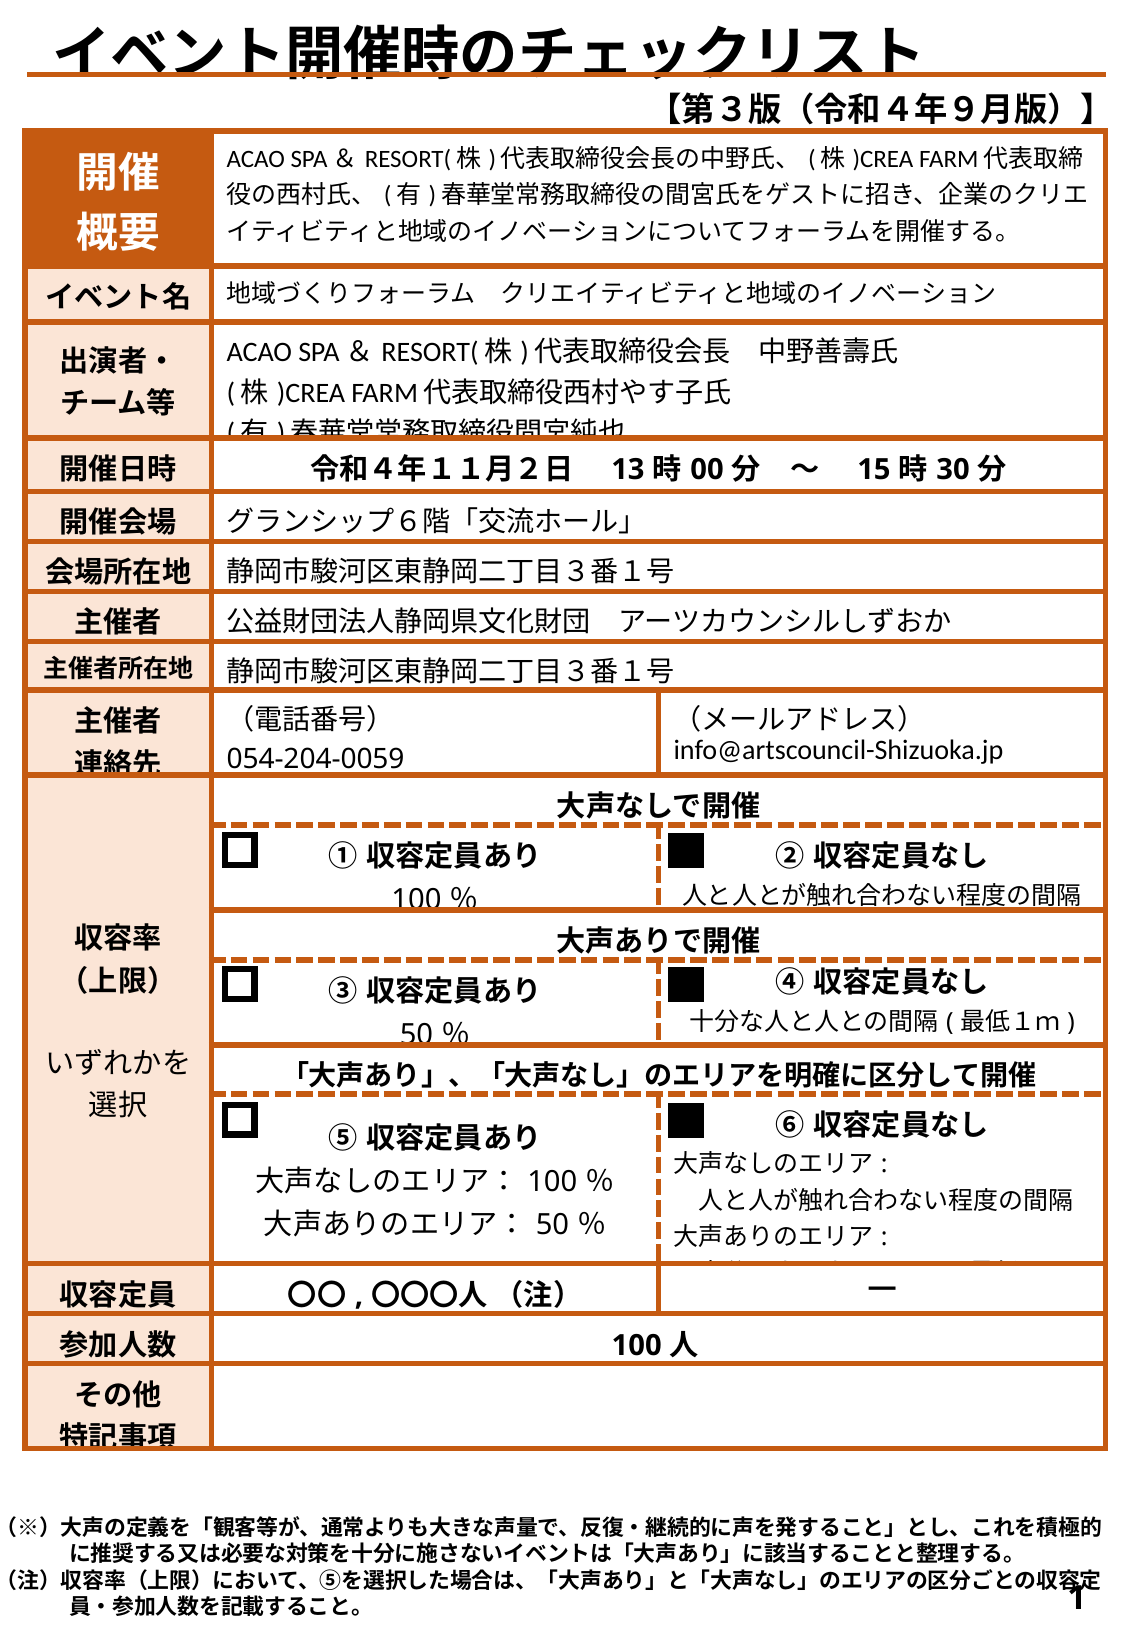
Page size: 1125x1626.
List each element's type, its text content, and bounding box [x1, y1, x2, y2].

table_cell 主催者 連絡先 [28, 693, 209, 772]
table_cell 開催日時 [28, 441, 209, 489]
table_cell ②収容定員なし 人と人とが触れ合わない程度の間隔 [659, 825, 1103, 907]
table_header 開催 概要 [28, 134, 209, 263]
table_cell 公益財団法人静岡県文化財団 アーツカウンシルしずおか [214, 594, 1103, 639]
table_cell 〇〇,〇〇〇人 （注） [214, 1266, 656, 1311]
table_cell 主催者所在地 [28, 644, 209, 687]
table_cell ACAO SPA＆RESORT(株)代表取締役会長 中野善壽氏 (株)CREA FARM代表取締役西村やす子氏 (有)春華堂常務取締役間宮純也 [214, 325, 1103, 435]
table_cell 大声ありで開催 [214, 913, 1103, 960]
text_box （※）大声の定義を「観客等が、通常よりも大きな声量で、反復・継続的に声を発すること」とし、これを積極的に推奨する又は必要な対策を十分に施さないイベントは「大声あり」に該当することと整理する。 （注）収容率（上限）において、⑤を選択した場合は、「大声あり」と「大声なし」のエリアの区分ごとの収容定員・参加人数を記載すること。 [0, 1506, 1125, 1625]
table_cell ⑤収容定員あり 大声なしのエリア：100％ 大声ありのエリア：50％ [214, 1094, 659, 1261]
table_cell 令和４年１１月２日 13時00分 ～ 15時30分 [214, 441, 1103, 489]
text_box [0, 8, 1125, 95]
table_cell グランシップ６階「交流ホール」 [214, 494, 1103, 539]
table_cell 出演者・ チーム等 [28, 325, 209, 435]
text_box [224, 834, 256, 866]
table_cell その他 特記事項 [28, 1366, 209, 1446]
text_box [670, 969, 702, 1000]
table_cell 収容率 （上限） いずれかを選択 [28, 778, 209, 1261]
text_box 【第３版（令和４年９月版）】 [619, 95, 1125, 136]
table_cell （電話番号） 054-204-0059 [214, 693, 656, 772]
table_cell イベント名 [28, 269, 209, 319]
table_cell 大声なしで開催 [214, 778, 1103, 825]
text_box [670, 1105, 702, 1136]
table_cell [214, 1366, 1103, 1446]
text_box [224, 1104, 256, 1136]
table_header ACAO SPA＆RESORT(株)代表取締役会長の中野氏、(株)CREA FARM代表取締役の西村氏、(有)春華堂常務取締役の間宮氏をゲストに招き、企業のクリエイティビティと地域のイノベーションについてフォーラムを開催する。 [214, 134, 1103, 263]
table_cell 静岡市駿河区東静岡二丁目３番１号 [214, 544, 1103, 589]
table_cell ③収容定員あり 50％ [214, 960, 659, 1042]
table_cell 会場所在地 [28, 544, 209, 589]
text_box [670, 835, 702, 866]
table_cell 主催者 [28, 594, 209, 639]
table_cell 開催会場 [28, 494, 209, 539]
table_cell ④収容定員なし 十分な人と人との間隔(最低１ｍ) [659, 960, 1103, 1042]
table_cell ①収容定員あり 100％ [214, 825, 659, 907]
table_cell 地域づくりフォーラム クリエイティビティと地域のイノベーション [214, 269, 1103, 319]
table_cell 収容定員 [28, 1266, 209, 1311]
table_cell 静岡市駿河区東静岡二丁目３番１号 [214, 644, 1103, 687]
table_cell 100人 [214, 1316, 1103, 1361]
table_cell 参加人数 [28, 1316, 209, 1361]
table_cell 「大声あり」、「大声なし」のエリアを明確に区分して開催 [214, 1048, 1103, 1094]
table_cell ― [661, 1266, 1103, 1311]
table_cell ⑥収容定員なし 大声なしのエリア: 人と人が触れ合わない程度の間隔 大声ありのエリア: 十分な人と人との間隔(最低１ｍ) [659, 1094, 1103, 1261]
text_box [224, 968, 256, 1000]
table_cell （メールアドレス） info@artscouncil-Shizuoka.jp [661, 693, 1103, 772]
